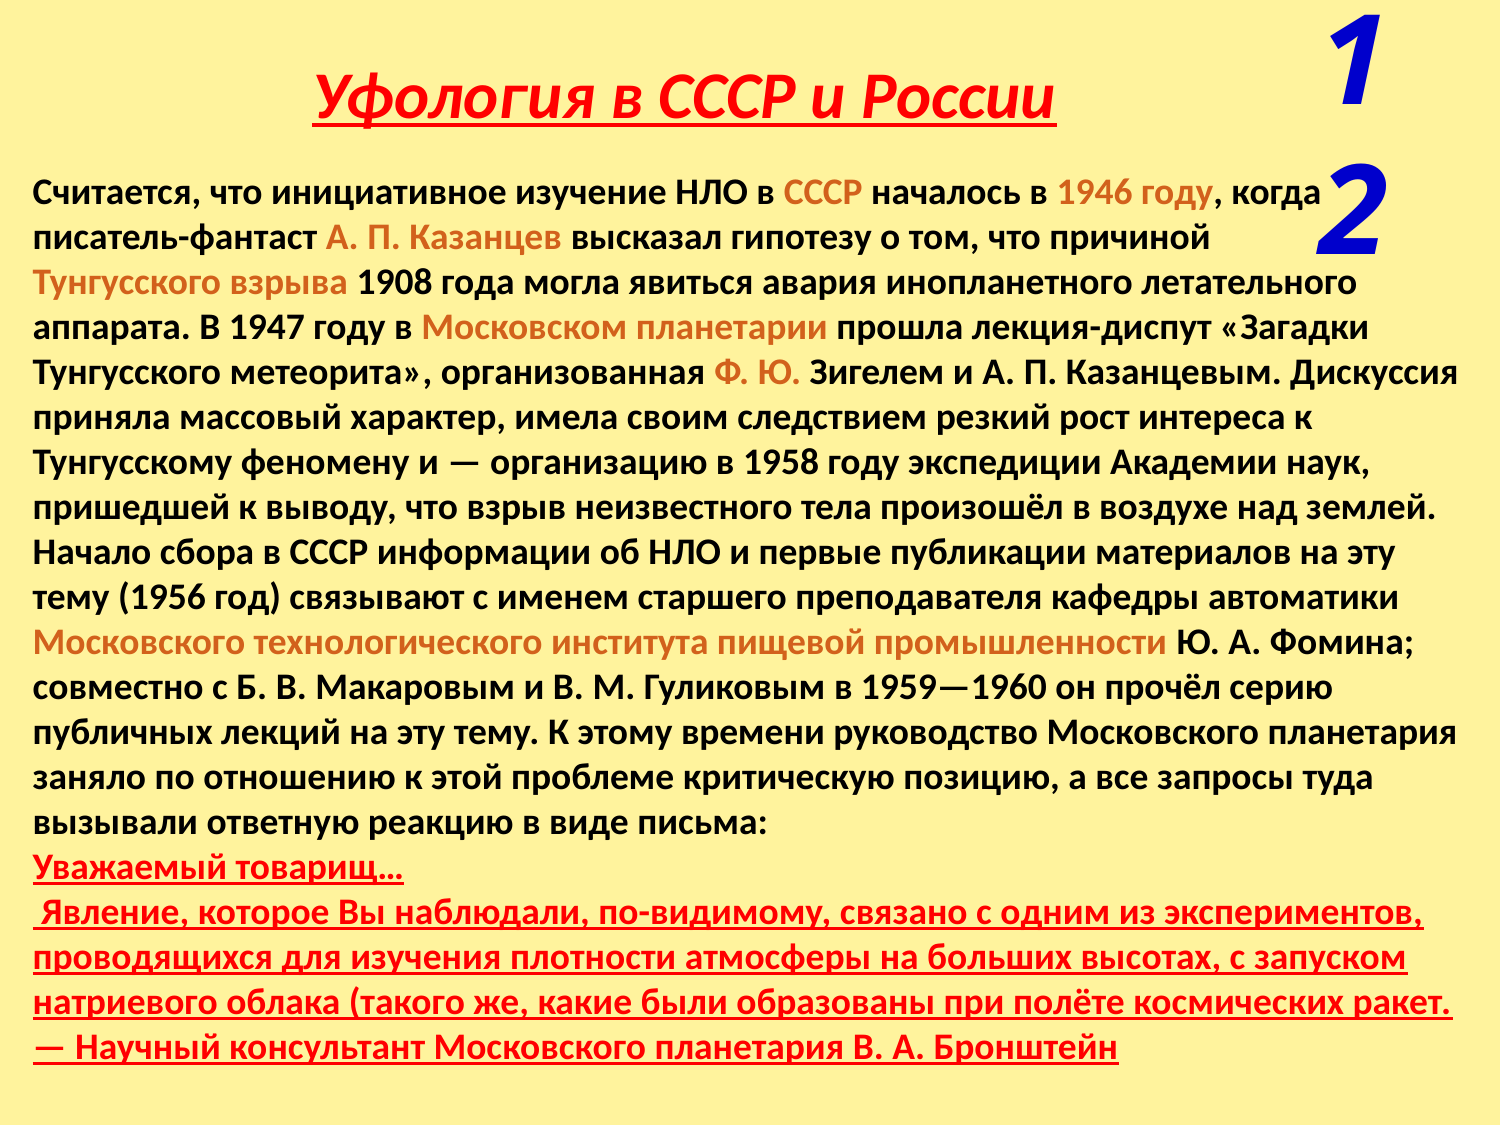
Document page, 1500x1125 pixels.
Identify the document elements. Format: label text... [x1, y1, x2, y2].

text_box Уфология в СССР и России Считается, что инициативное изучение НЛО в СССР началось в 1946 году, когда писатель-фантаст А. П. Казанцев высказал гипотезу о том, что причиной Тунгусского взрыва 1908 года могла явиться авария инопланетного летательного аппарата. В 1947 году в Московском планетарии прошла лекция-диспут «Загадки Тунгусского метеорита», организованная Ф. Ю. Зигелем и А. П. Казанцевым. Дискуссия приняла массовый характер, имела своим следствием резкий рост интереса к Тунгусскому феномену и — организацию в 1958 году экспедиции Академии наук, пришедшей к выводу, что взрыв неизвестного тела произошёл в воздухе над землей. Начало сбора в СССР информации об НЛО и первые публикации материалов на эту тему (1956 год) связывают с именем старшего преподавателя кафедры автоматики Московского технологического института пищевой промышленности Ю. А. Фомина; совместно с Б. В. Макаровым и В. М. Гуликовым в 1959—1960 он прочёл серию публичных лекций на эту тему. К этому времени руководство Московского планетария заняло по отношению к этой проблеме критическую позицию, а все запросы туда вызывали ответную реакцию в виде письма: Уважаемый товарищ… Явление, которое Вы наблюдали, по-видимому, связано с одним из экспериментов, проводящихся для изучения плотности атмосферы на больших высотах, с запуском натриевого облака (такого же, какие были образованы при полёте космических ракет. — Научный консультант Московского планетария В. А. Бронштейн [17, 44, 1483, 1120]
text_box 12 [1305, 0, 1471, 287]
